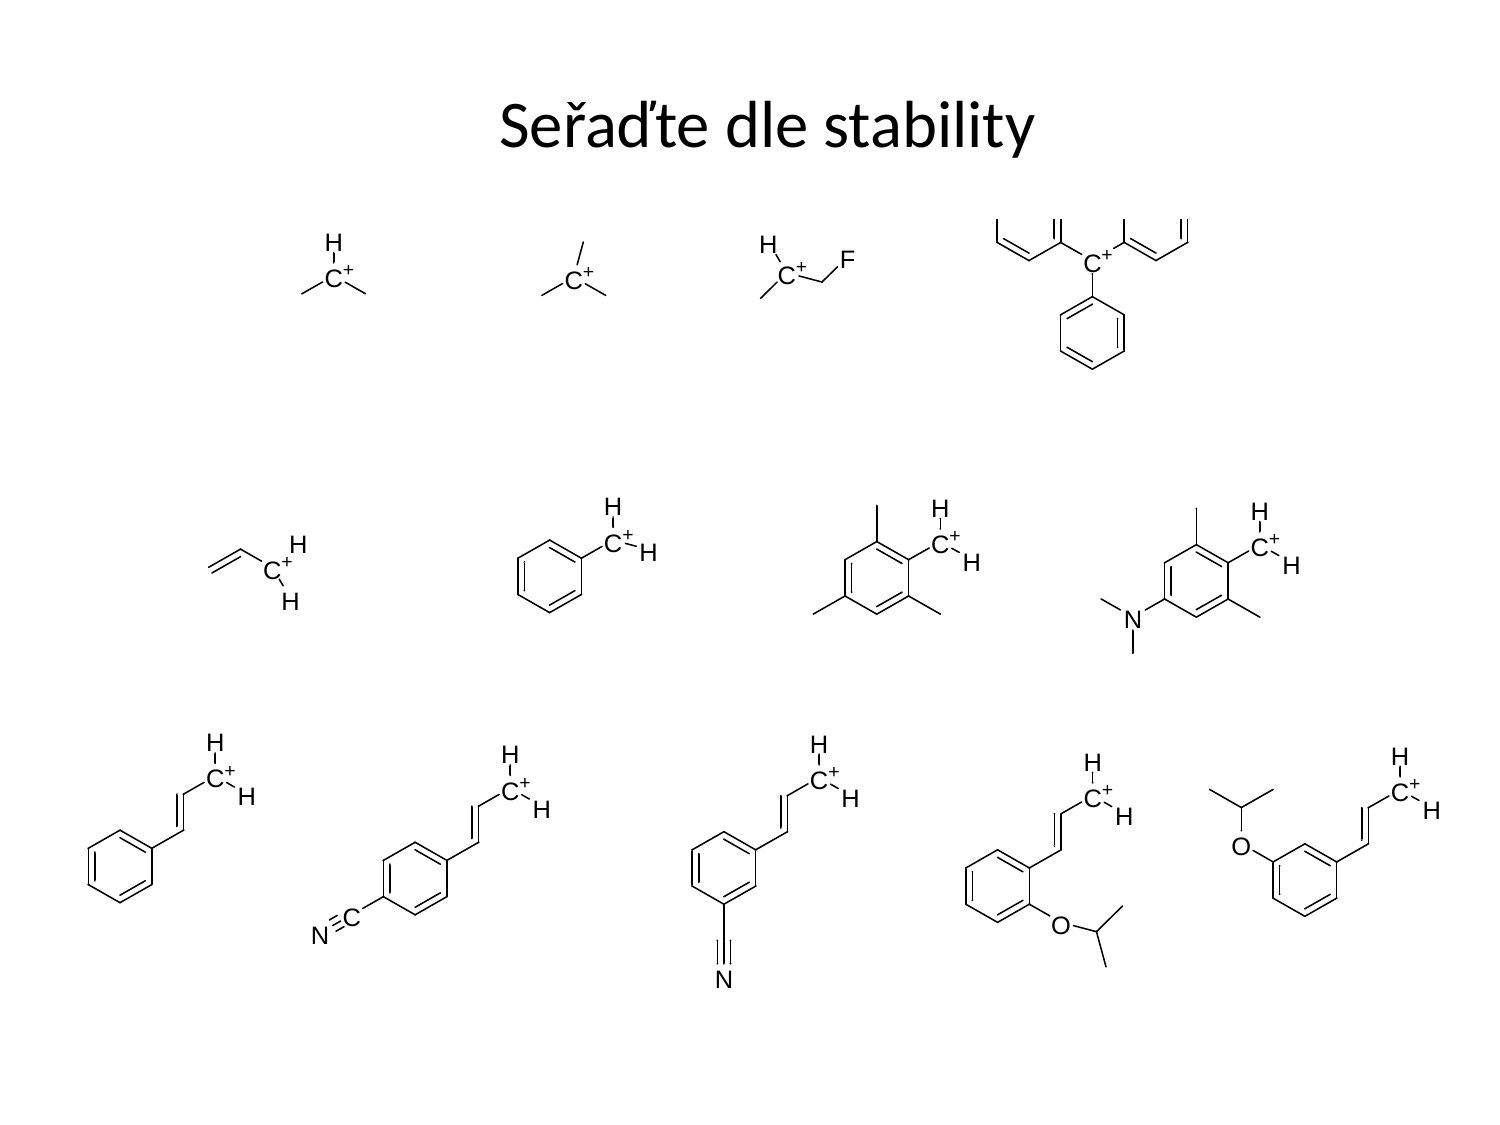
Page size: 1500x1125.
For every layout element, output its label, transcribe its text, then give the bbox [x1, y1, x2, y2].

text_box Seřaďte dle stability [99, 69, 1450, 173]
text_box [81, 219, 1448, 1039]
